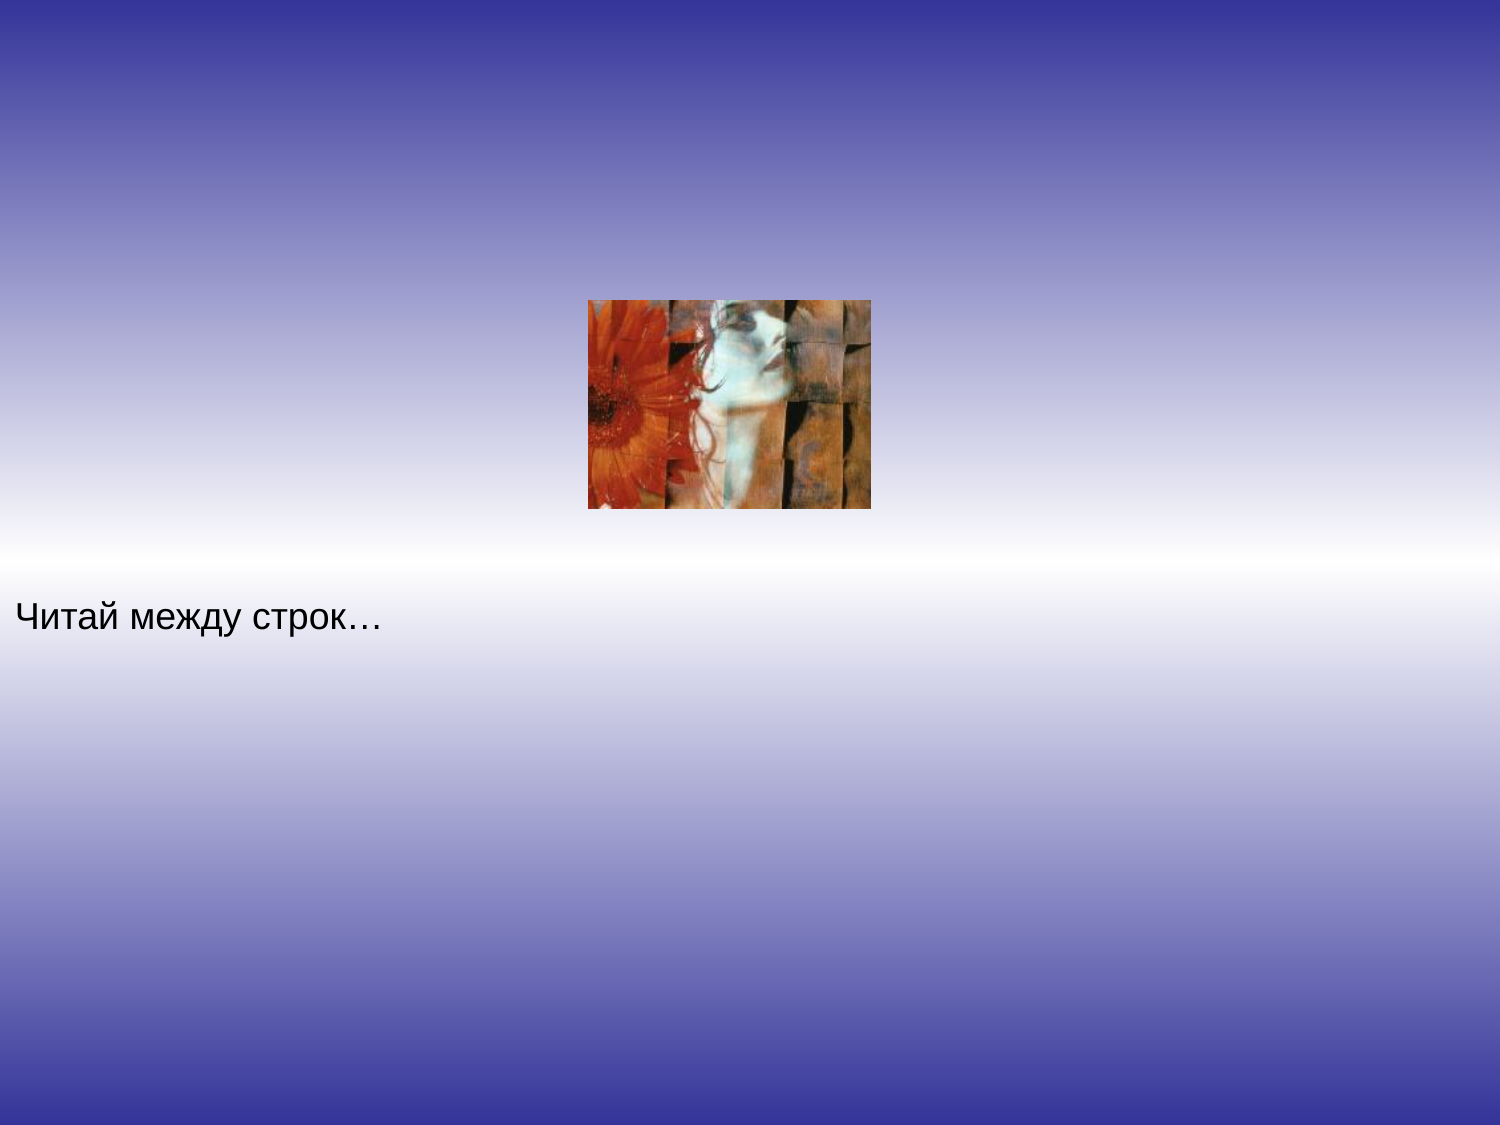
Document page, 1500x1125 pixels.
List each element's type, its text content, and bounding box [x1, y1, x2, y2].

picture [587, 300, 871, 510]
text_box Читай между строк… [0, 584, 1500, 730]
